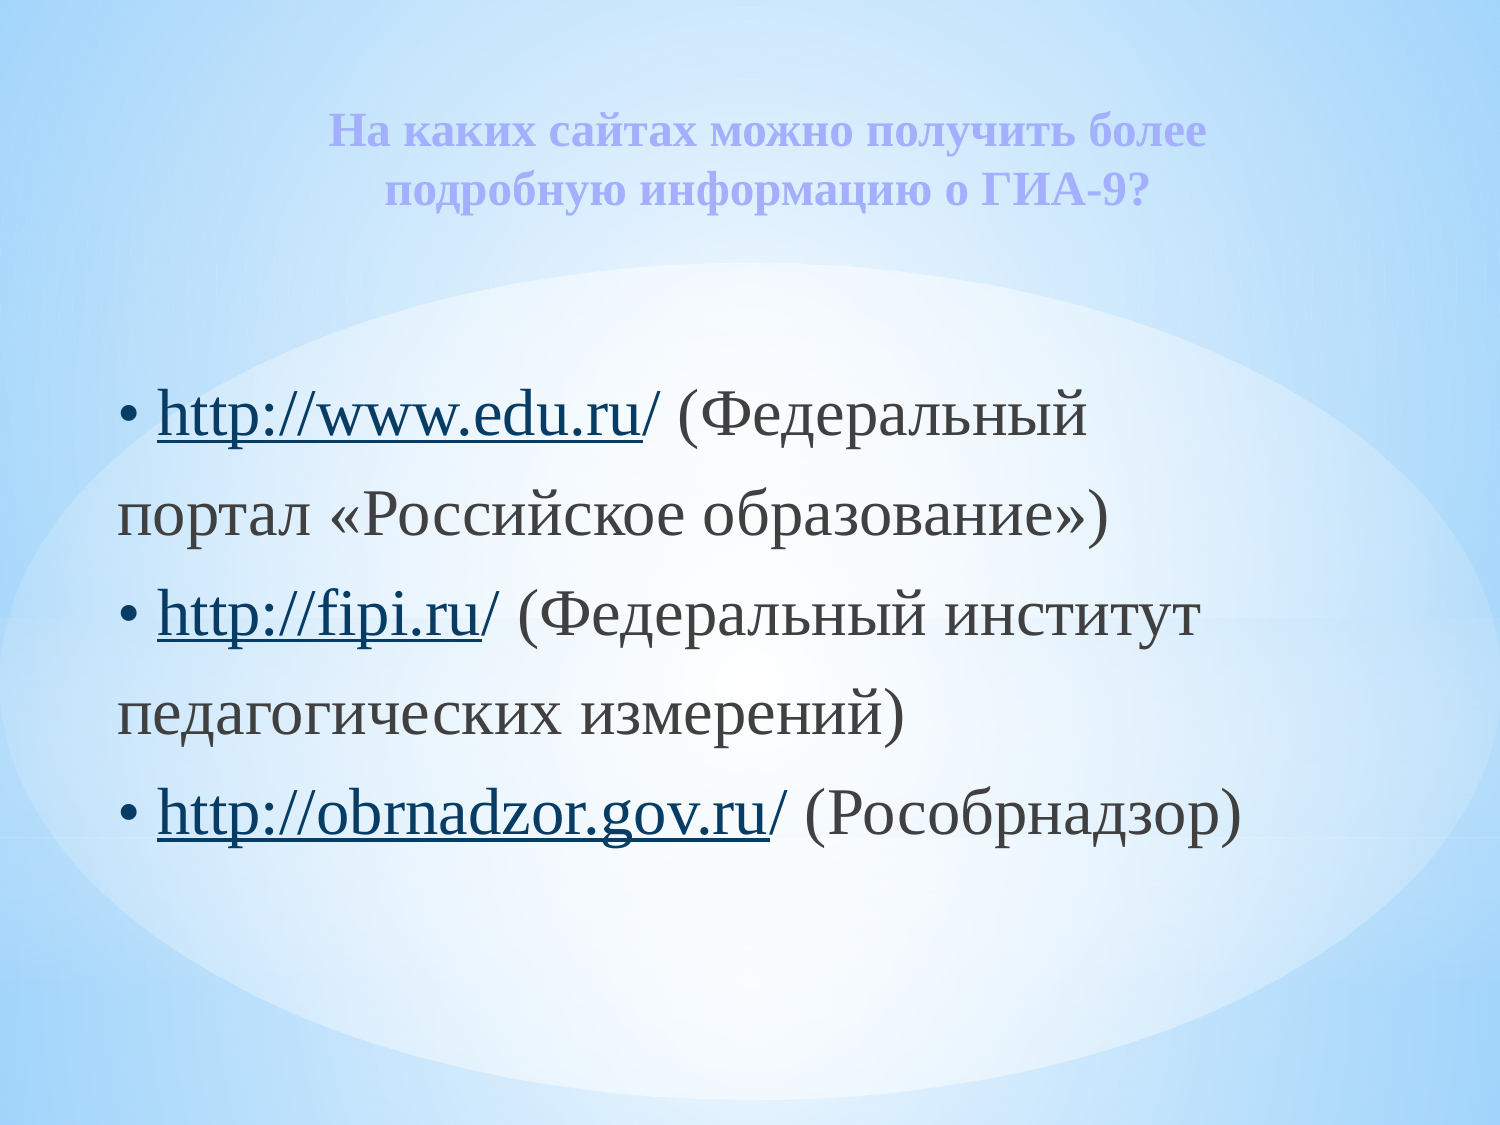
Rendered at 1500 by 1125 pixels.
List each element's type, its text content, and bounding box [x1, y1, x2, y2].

title На каких сайтах можно получить более подробную информацию о ГИА-9? [53, 90, 1483, 278]
list • http://www.edu.ru/ (Федеральный портал «Российское образование») • http://fipi.ru/ (Федеральный институт педагогических измерений) • http://obrnadzor.gov.ru/ (Рособрнадзор) [88, 361, 1471, 1073]
